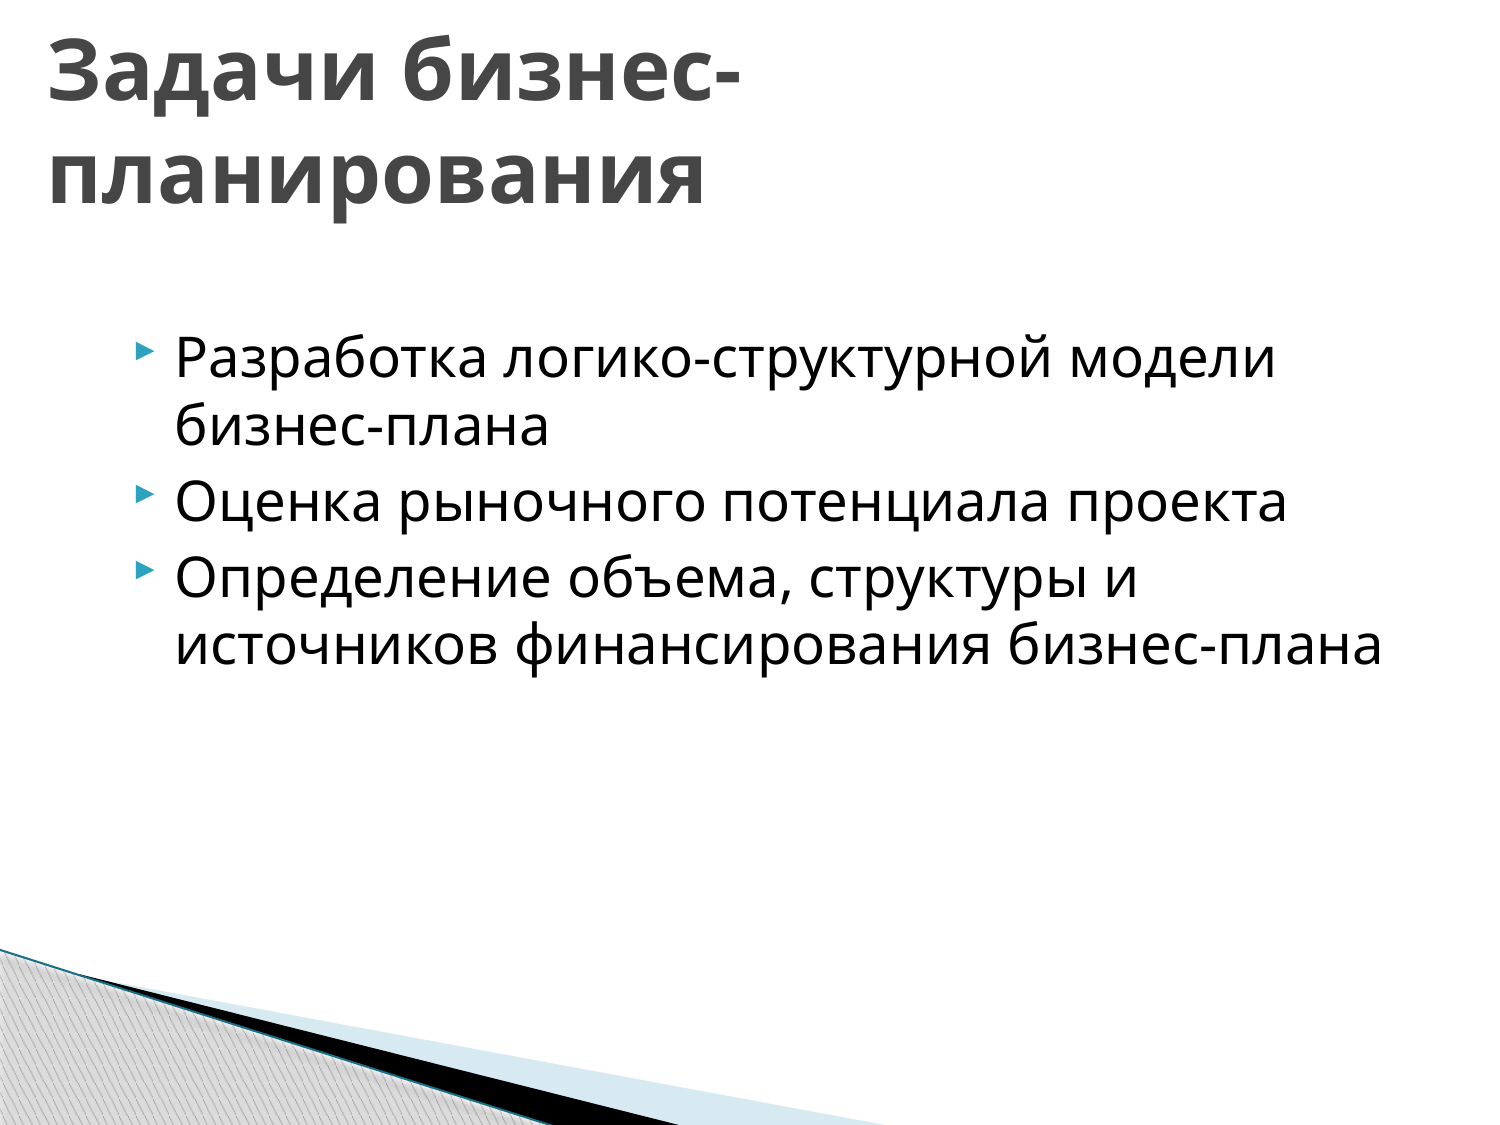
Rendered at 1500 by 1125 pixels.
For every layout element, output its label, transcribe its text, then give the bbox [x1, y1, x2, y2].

title Задачи бизнес-планирования [32, 42, 1347, 193]
list Разработка логико-структурной модели бизнес-плана Оценка рыночного потенциала проекта Определение объема, структуры и источников финансирования бизнес-плана [99, 314, 1400, 988]
